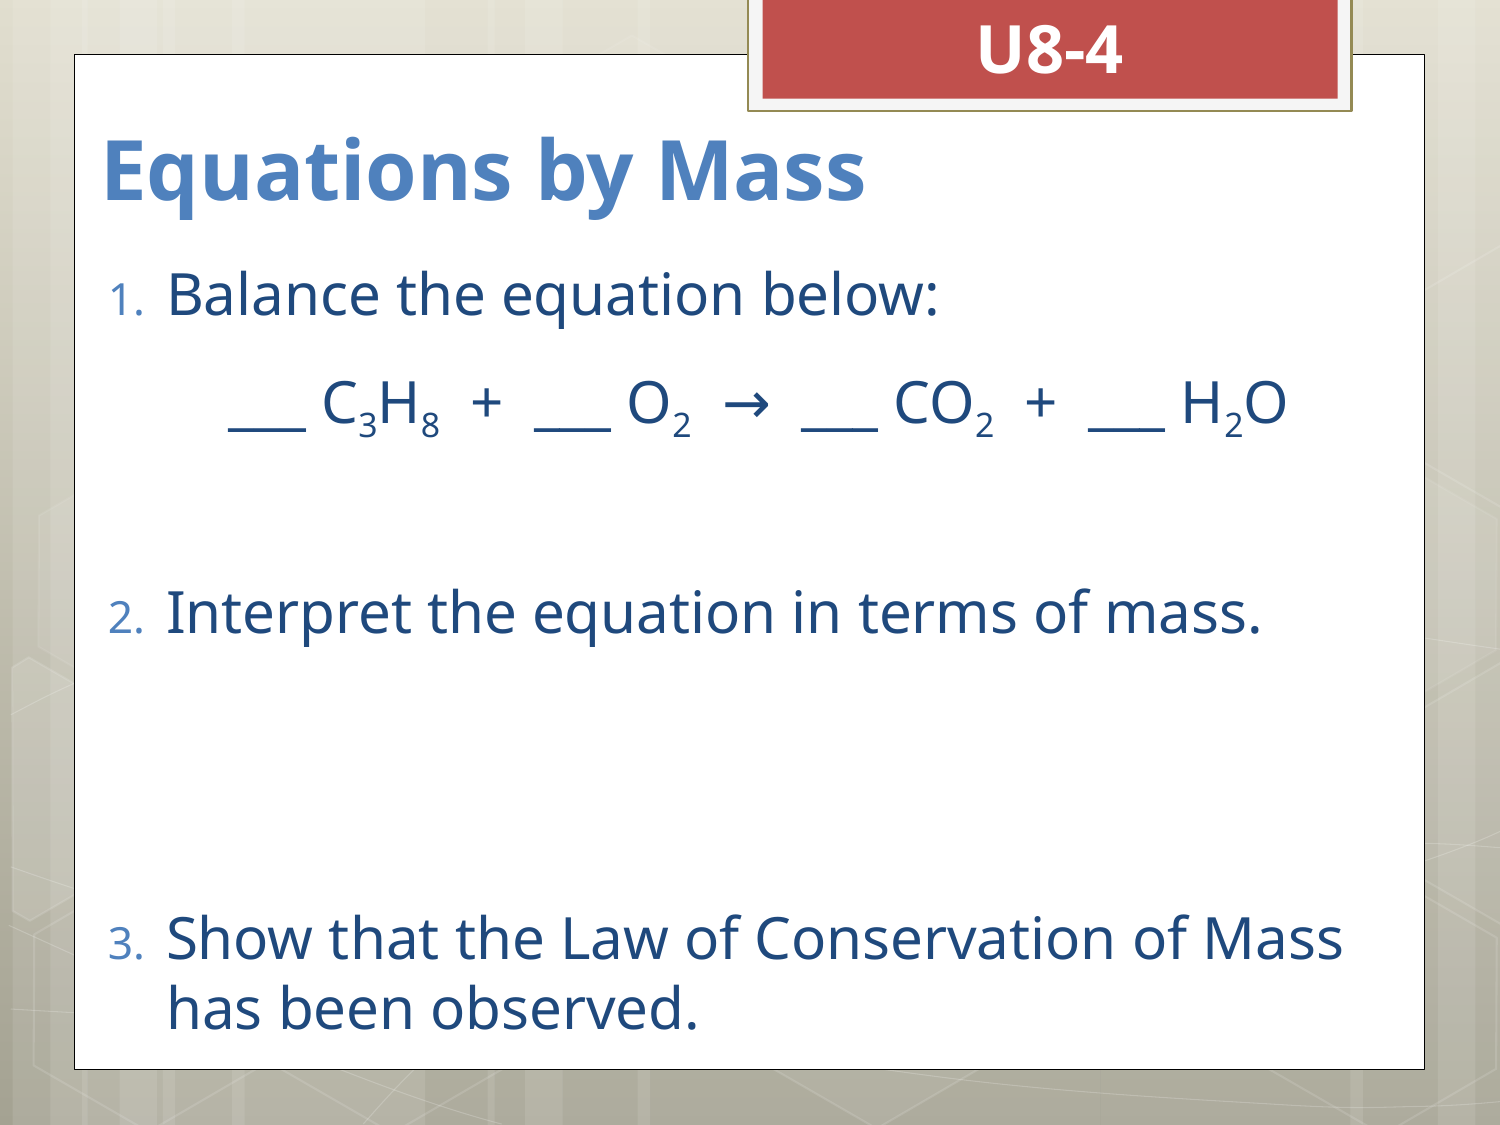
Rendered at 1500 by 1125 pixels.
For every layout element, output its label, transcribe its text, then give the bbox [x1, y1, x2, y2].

text_box U8-4 [762, 0, 1338, 95]
list Balance the equation below: ___ C3H8 + ___ O2 → ___ CO2 + ___ H2O Interpret the equation in terms of mass. Show that the Law of Conservation of Mass has been observed. [75, 249, 1425, 1088]
title Equations by Mass [85, 37, 1238, 225]
